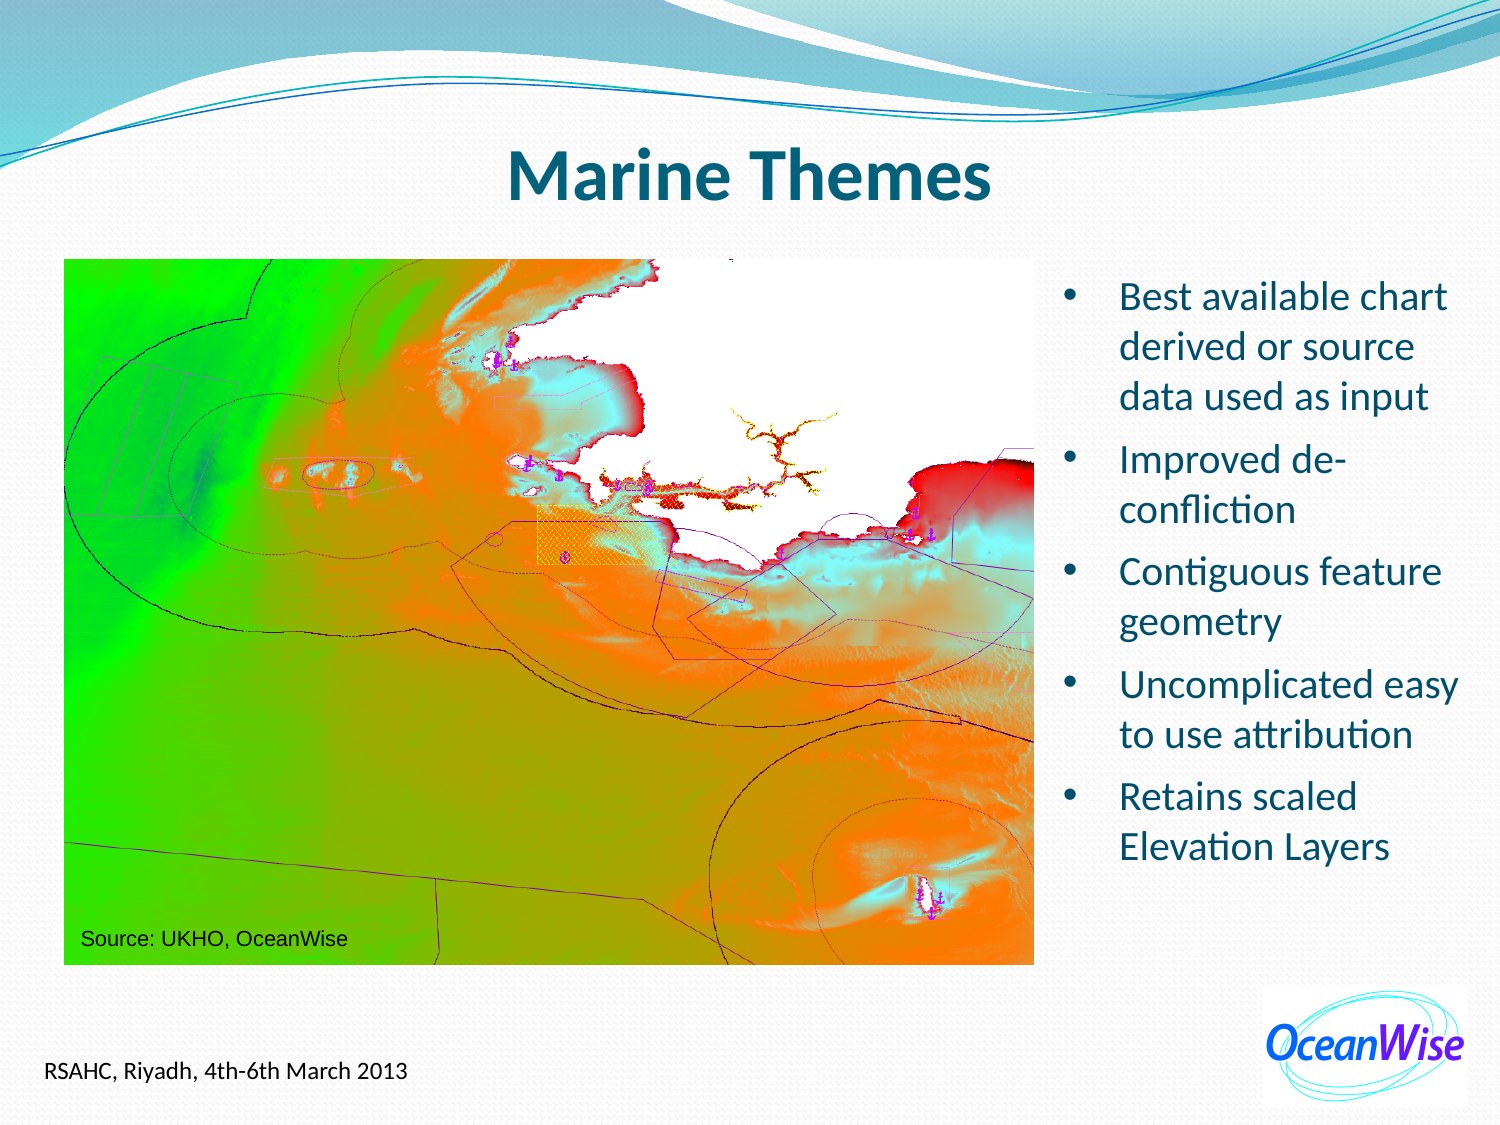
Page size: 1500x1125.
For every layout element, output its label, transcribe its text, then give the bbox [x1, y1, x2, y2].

title Marine Themes [75, 108, 1425, 220]
text_box Best available chart derived or source data used as input Improved de-confliction Contiguous feature geometry Uncomplicated easy to use attribution Retains scaled Elevation Layers [1062, 261, 1477, 965]
picture [64, 259, 1035, 965]
footer RSAHC, Riyadh, 4th-6th March 2013 [29, 1046, 1130, 1099]
picture [1262, 987, 1468, 1106]
